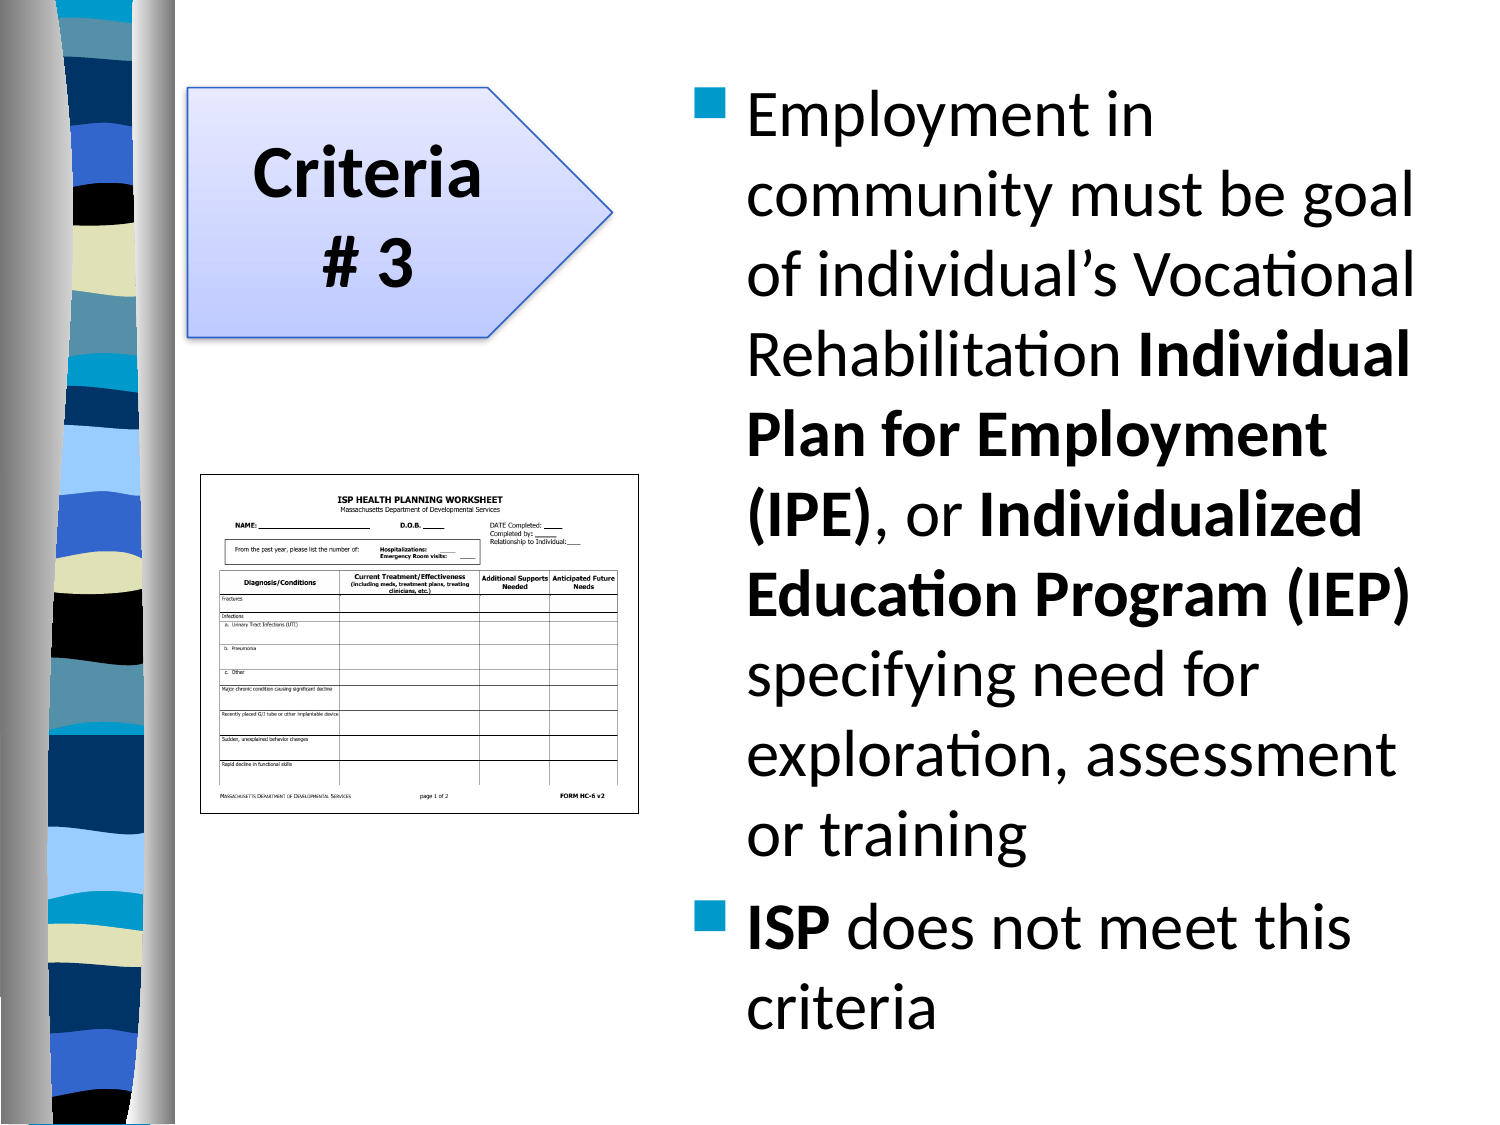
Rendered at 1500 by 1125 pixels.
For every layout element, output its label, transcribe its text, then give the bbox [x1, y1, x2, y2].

list Employment in community must be goal of individual’s Vocational Rehabilitation Individual Plan for Employment (IPE), or Individualized Education Program (IEP) specifying need for exploration, assessment or training ISP does not meet this criteria [675, 62, 1450, 988]
picture [199, 474, 639, 814]
text_box Criteria # 3 [186, 86, 614, 339]
